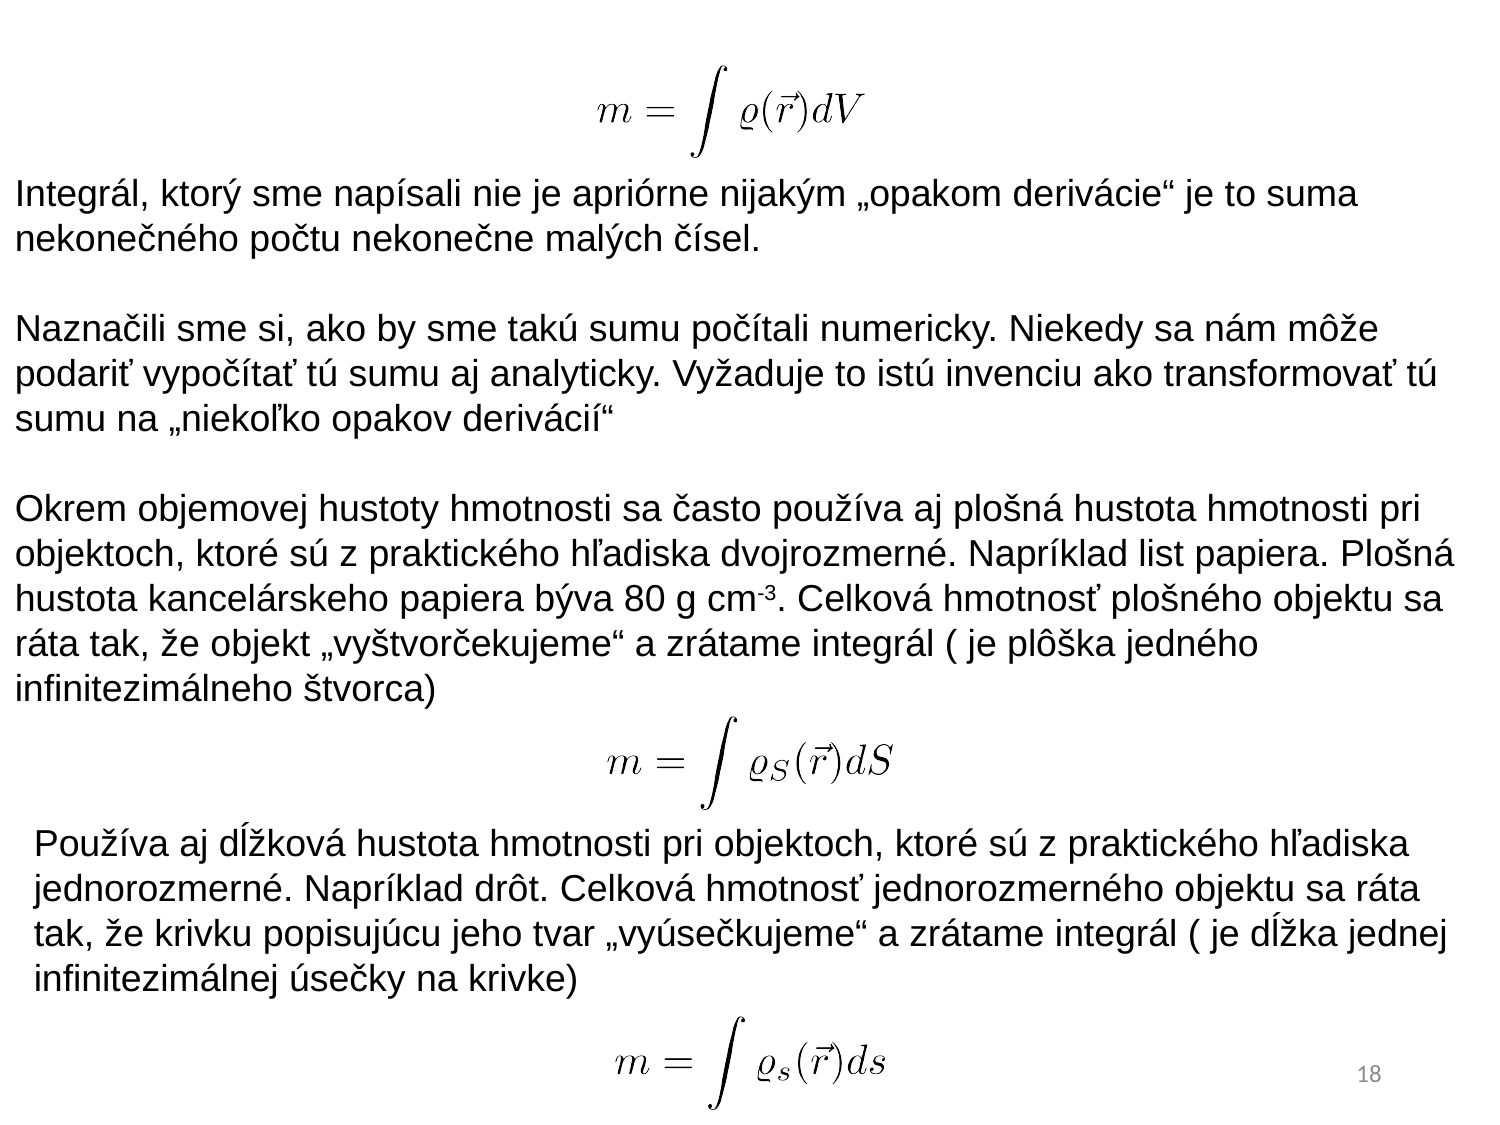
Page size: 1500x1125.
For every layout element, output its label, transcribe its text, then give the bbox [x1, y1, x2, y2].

picture [597, 65, 865, 158]
slide_number 18 [1059, 1042, 1397, 1103]
picture [615, 1016, 885, 1110]
picture [607, 716, 893, 810]
